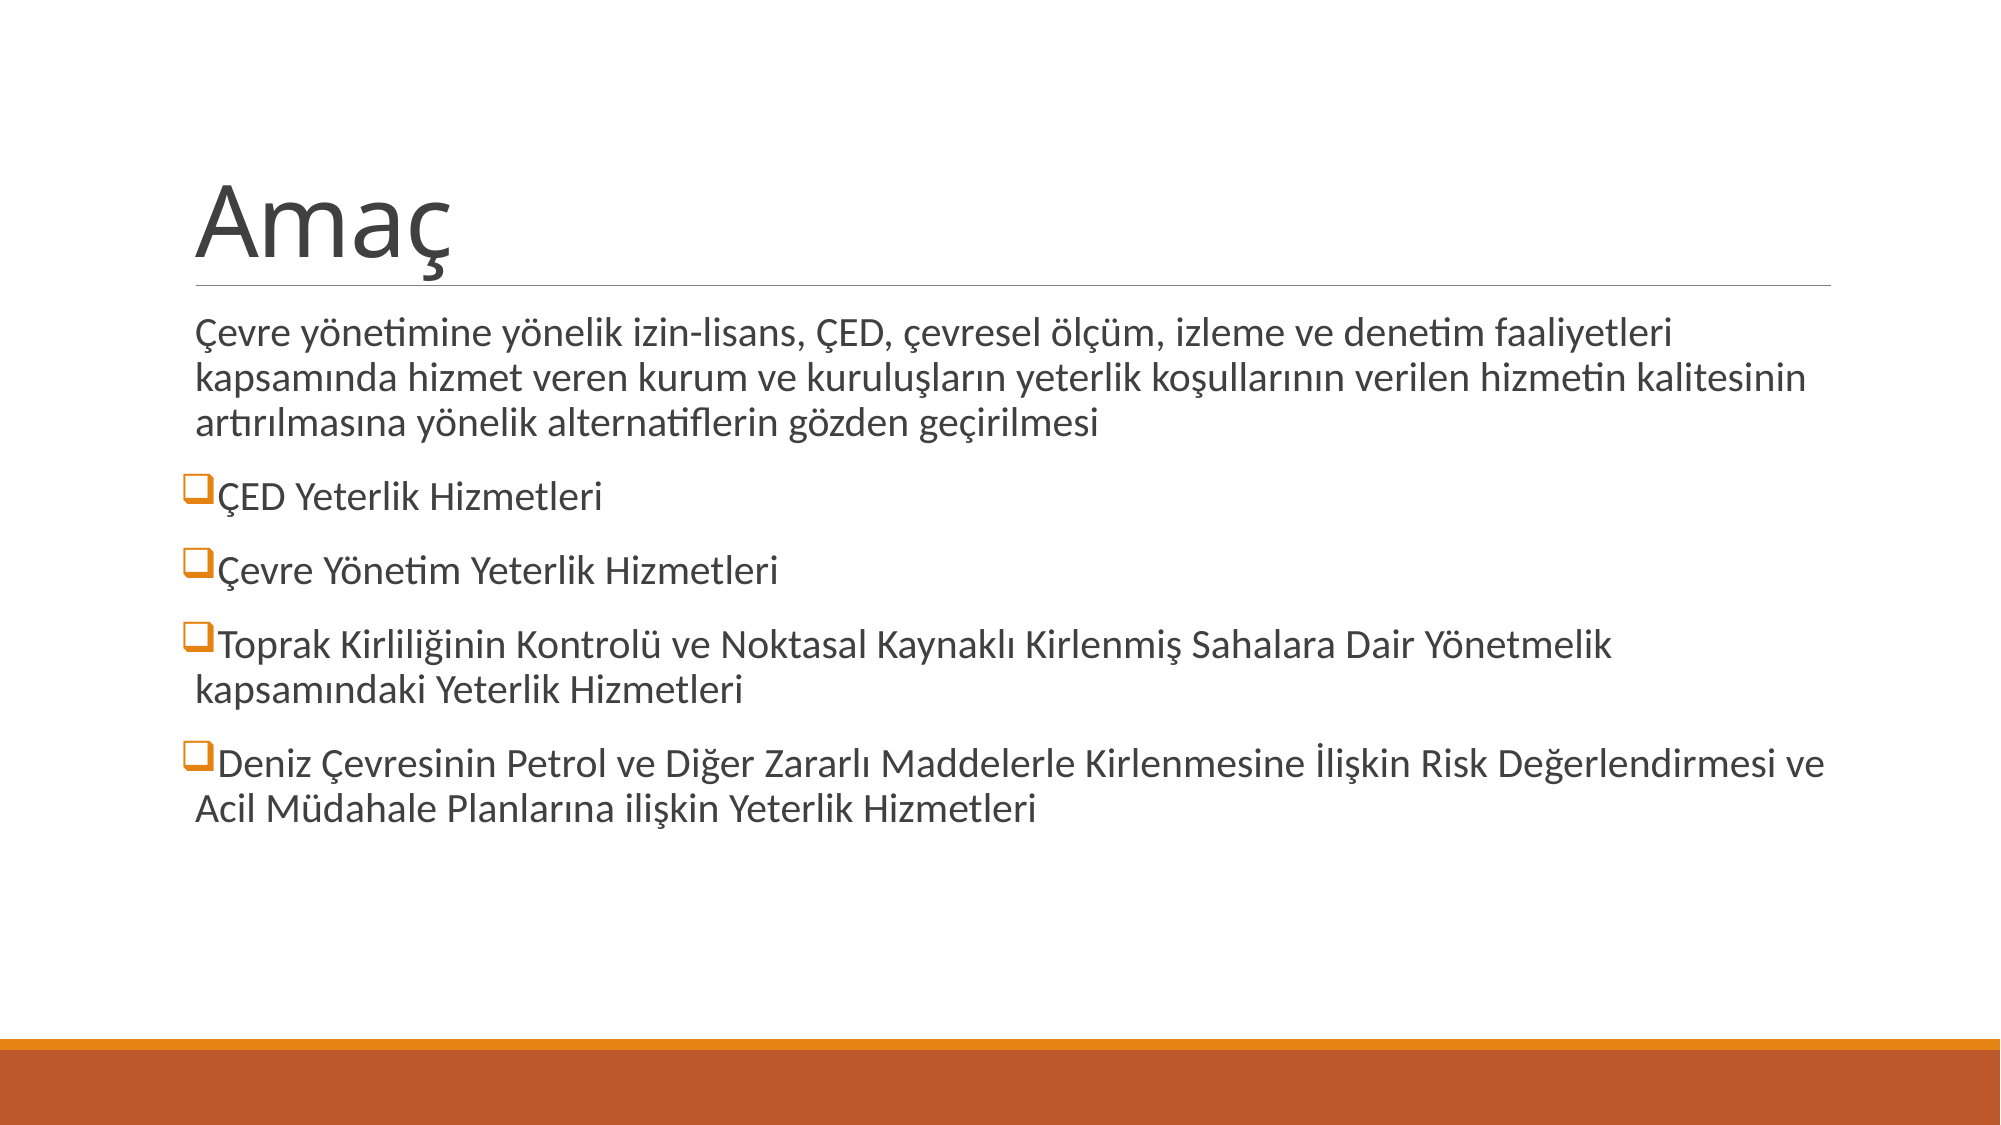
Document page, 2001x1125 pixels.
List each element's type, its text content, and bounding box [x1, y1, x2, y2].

title Amaç [180, 47, 1830, 285]
list Çevre yönetimine yönelik izin-lisans, ÇED, çevresel ölçüm, izleme ve denetim faaliyetleri kapsamında hizmet veren kurum ve kuruluşların yeterlik koşullarının verilen hizmetin kalitesinin artırılmasına yönelik alternatiflerin gözden geçirilmesi ÇED Yeterlik Hizmetleri Çevre Yönetim Yeterlik Hizmetleri Toprak Kirliliğinin Kontrolü ve Noktasal Kaynaklı Kirlenmiş Sahalara Dair Yönetmelik kapsamındaki Yeterlik Hizmetleri Deniz Çevresinin Petrol ve Diğer Zararlı Maddelerle Kirlenmesine İlişkin Risk Değerlendirmesi ve Acil Müdahale Planlarına ilişkin Yeterlik Hizmetleri [180, 302, 1830, 963]
